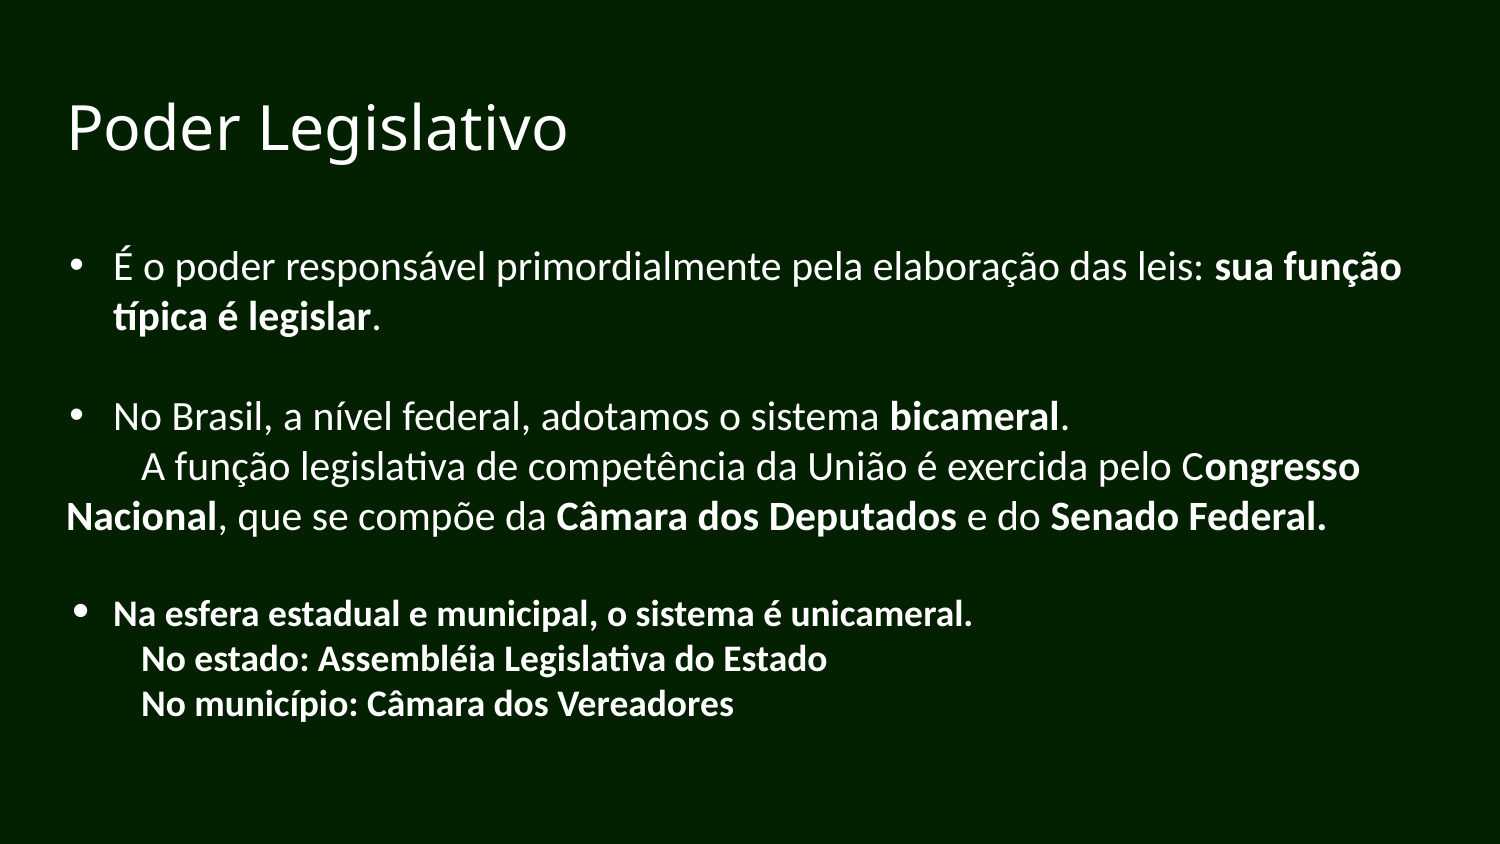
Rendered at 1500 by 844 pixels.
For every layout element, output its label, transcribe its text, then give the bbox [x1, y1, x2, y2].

title Poder Legislativo [51, 72, 1449, 167]
list É o poder responsável primordialmente pela elaboração das leis: sua função típica é legislar. No Brasil, a nível federal, adotamos o sistema bicameral. A função legislativa de competência da União é exercida pelo Congresso Nacional, que se compõe da Câmara dos Deputados e do Senado Federal. Na esfera estadual e municipal, o sistema é unicameral. No estado: Assembléia Legislativa do Estado No município: Câmara dos Vereadores [51, 189, 1449, 750]
